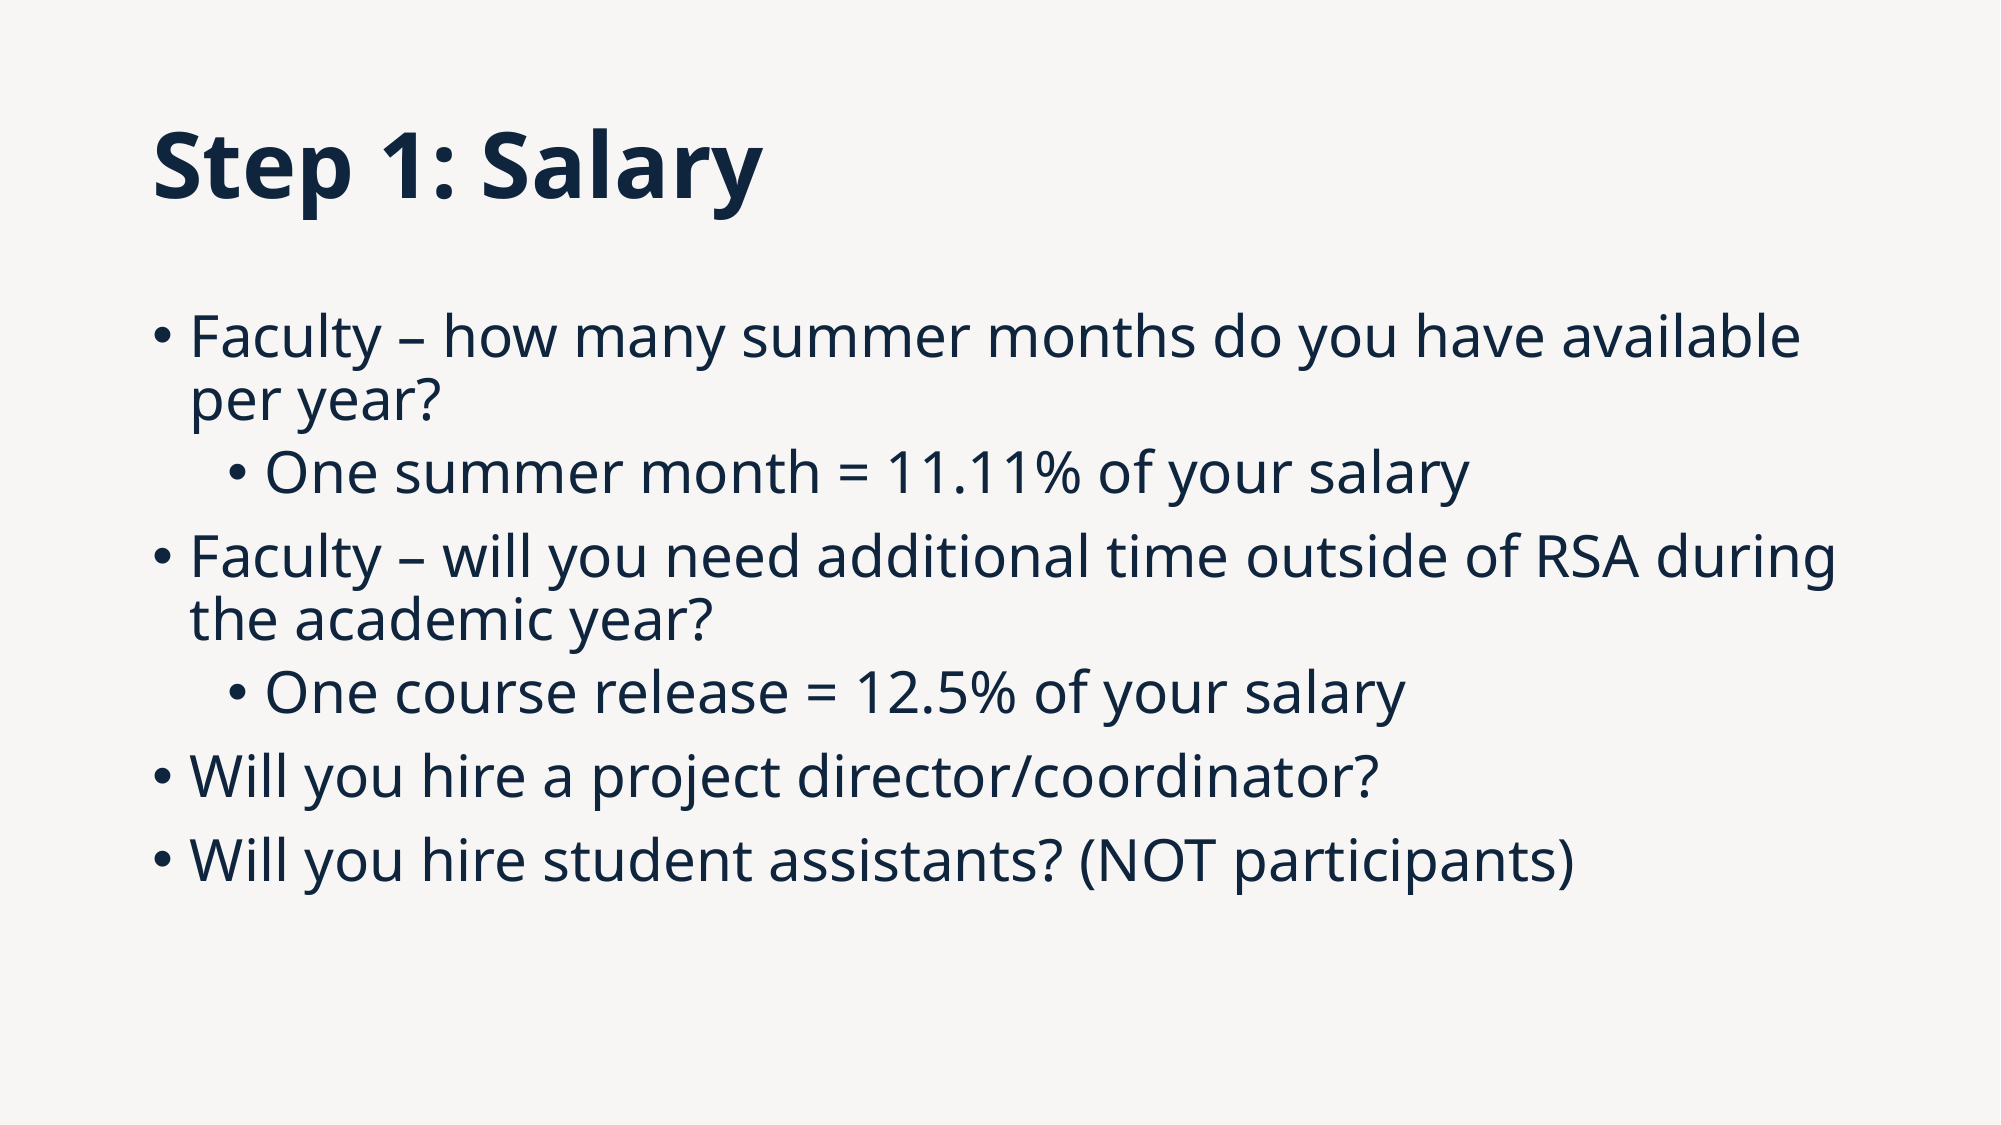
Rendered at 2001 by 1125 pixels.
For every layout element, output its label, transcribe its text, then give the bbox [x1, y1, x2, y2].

list Faculty – how many summer months do you have available per year? One summer month = 11.11% of your salary Faculty – will you need additional time outside of RSA during the academic year? One course release = 12.5% of your salary Will you hire a project director/coordinator? Will you hire student assistants? (NOT participants) [137, 299, 1863, 1014]
title Step 1: Salary [137, 59, 1863, 278]
